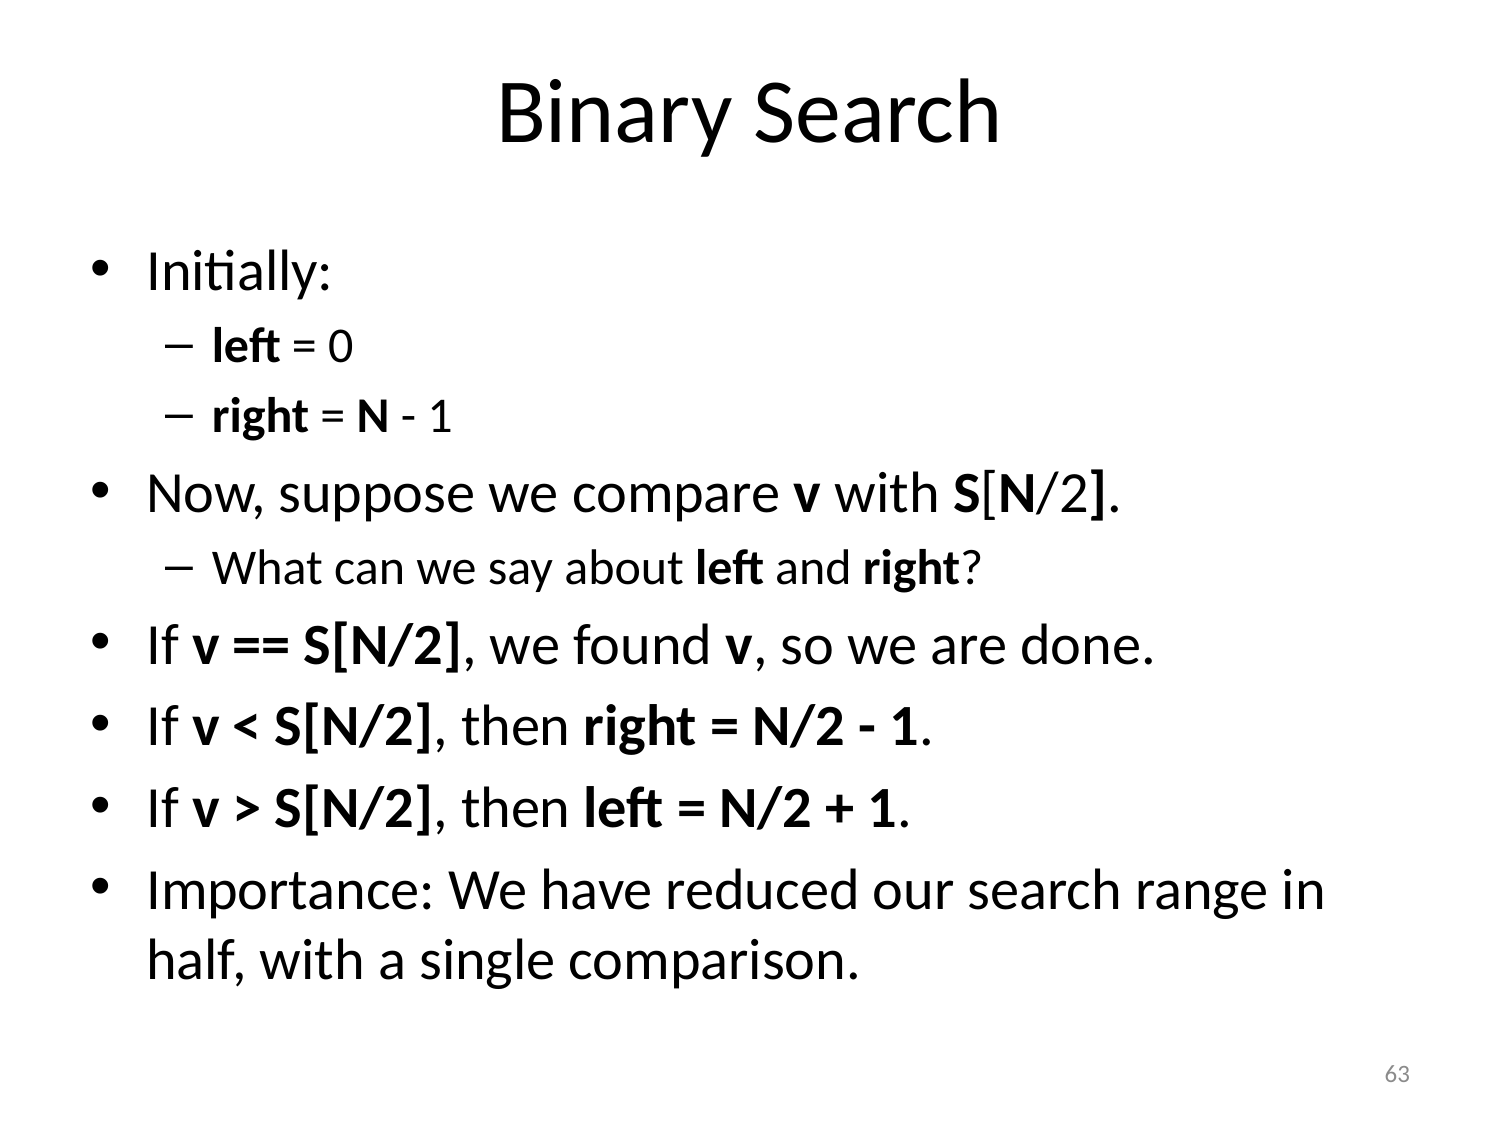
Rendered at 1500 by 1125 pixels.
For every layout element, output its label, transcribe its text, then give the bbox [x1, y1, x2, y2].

title Binary Search [75, 12, 1425, 200]
list Initially: left = 0 right = N - 1 Now, suppose we compare v with S[N/2]. What can we say about left and right? If v == S[N/2], we found v, so we are done. If v < S[N/2], then right = N/2 - 1. If v > S[N/2], then left = N/2 + 1. Importance: We have reduced our search range in half, with a single comparison. [75, 224, 1425, 1050]
slide_number 63 [1074, 1042, 1425, 1103]
